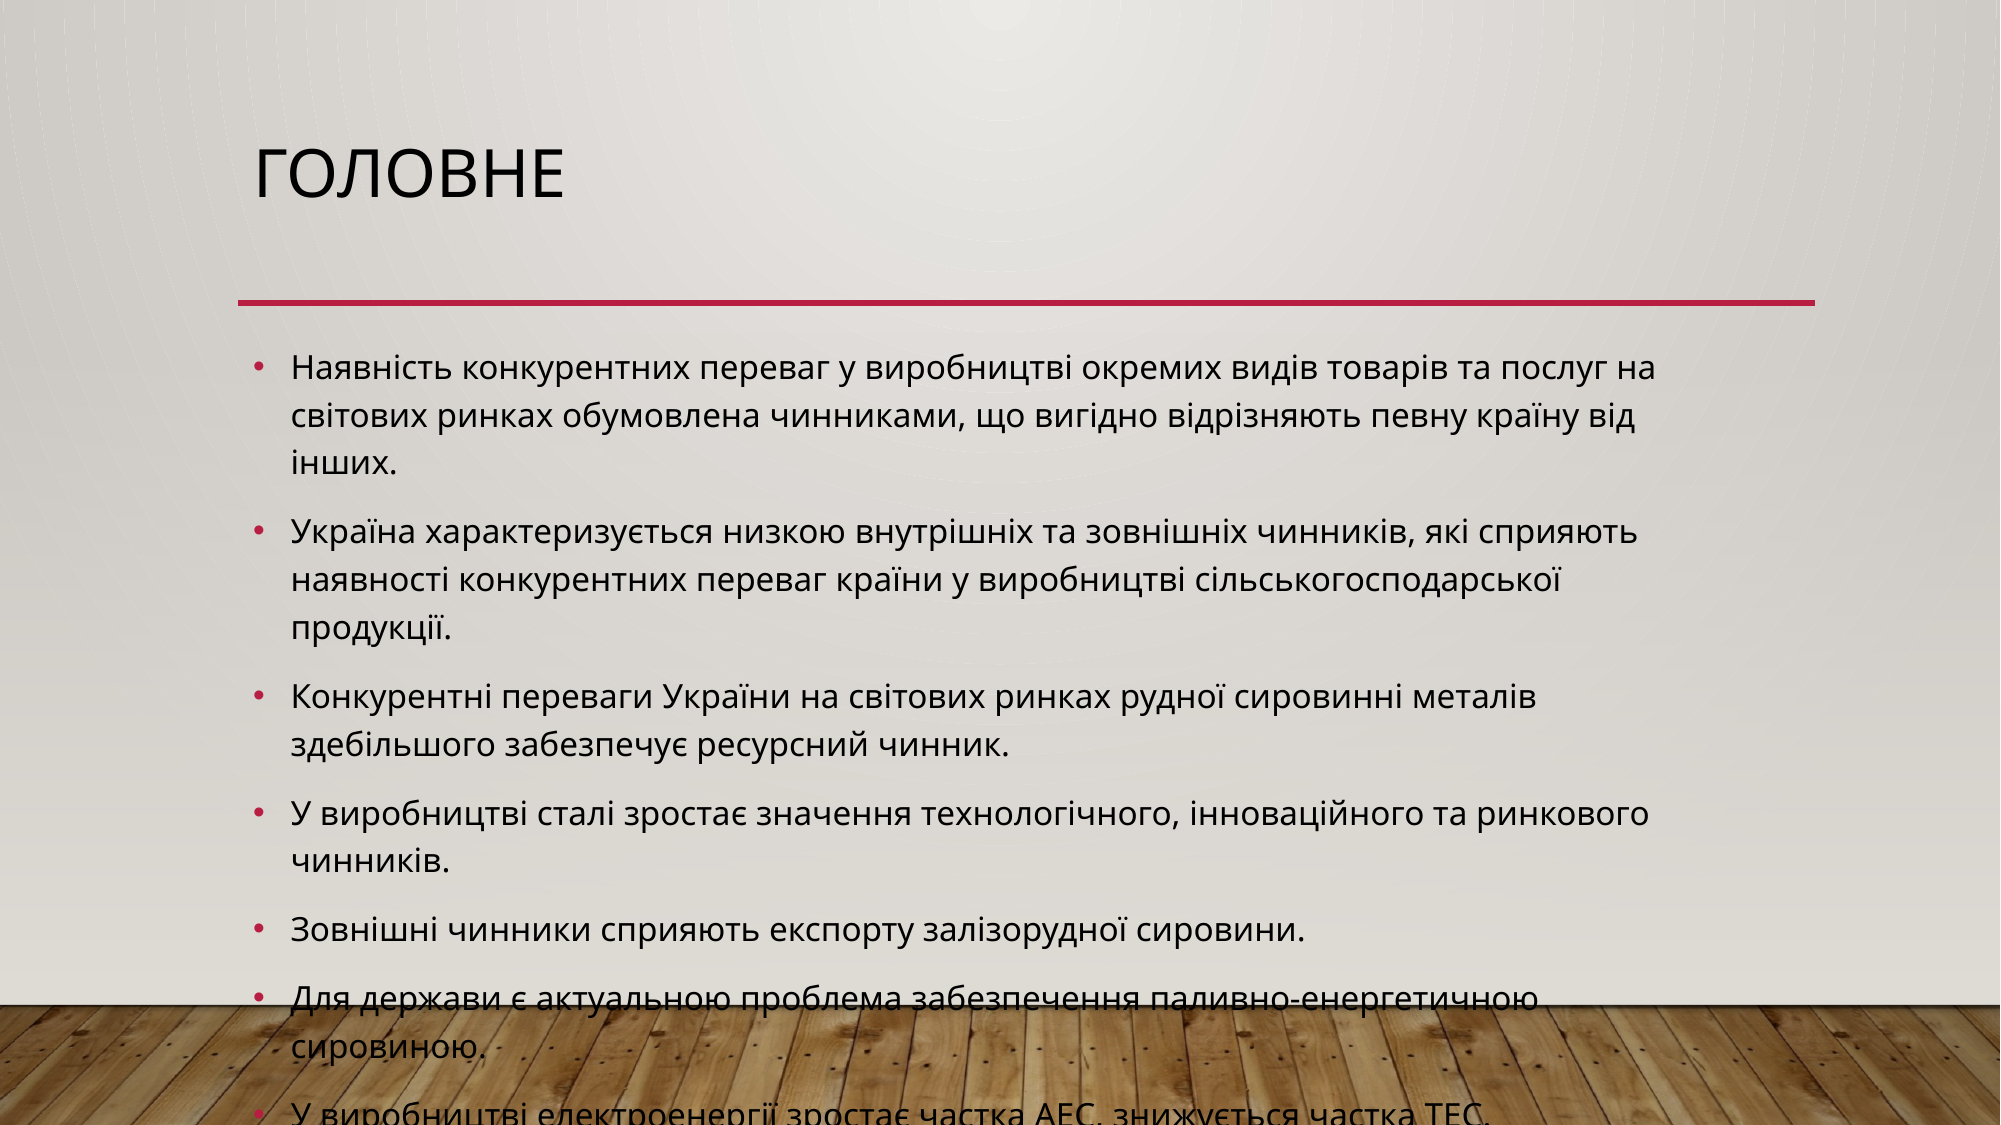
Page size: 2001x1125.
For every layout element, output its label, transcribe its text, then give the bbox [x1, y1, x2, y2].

picture [0, 1005, 2000, 1125]
subtitle Наявність конкурентних переваг у виробництві окремих видів товарів та послуг на світових ринках обумовлена чинниками, що вигідно відрізняють певну країну від інших. Україна характеризується низкою внутрішніх та зовнішніх чинників, які сприяють наявності конкурентних переваг країни у виробництві сільськогосподарської продукції. Конкурентні переваги України на світових ринках рудної сировинні металів здебільшого забезпечує ресурсний чинник. У виробництві сталі зростає значення технологічного, інноваційного та ринкового чинників. Зовнішні чинники сприяють експорту залізорудної сировини. Для держави є актуальною проблема забезпечення паливно-енергетичною сировиною. У виробництві електроенергії зростає частка АЕС, знижується частка ТЕС. [238, 330, 1710, 993]
title Головне [238, 131, 1814, 305]
